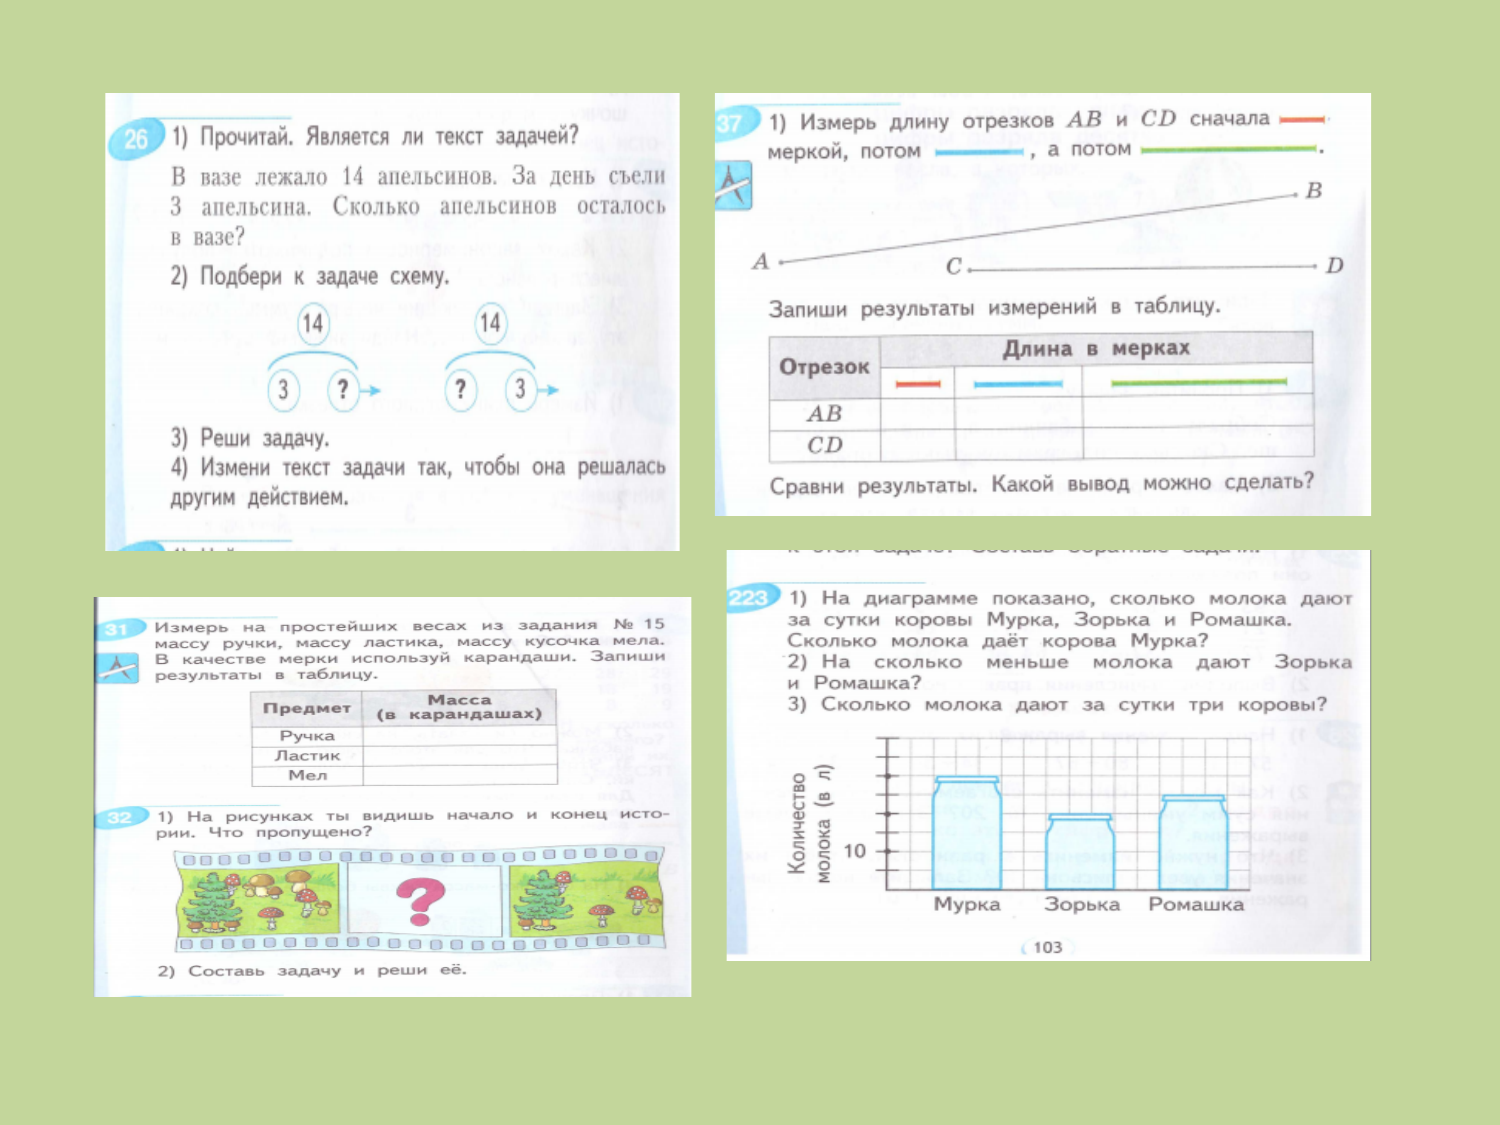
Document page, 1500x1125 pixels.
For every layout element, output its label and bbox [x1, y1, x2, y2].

picture [726, 550, 1372, 962]
picture [714, 93, 1372, 516]
picture [93, 597, 692, 997]
picture [105, 93, 680, 551]
